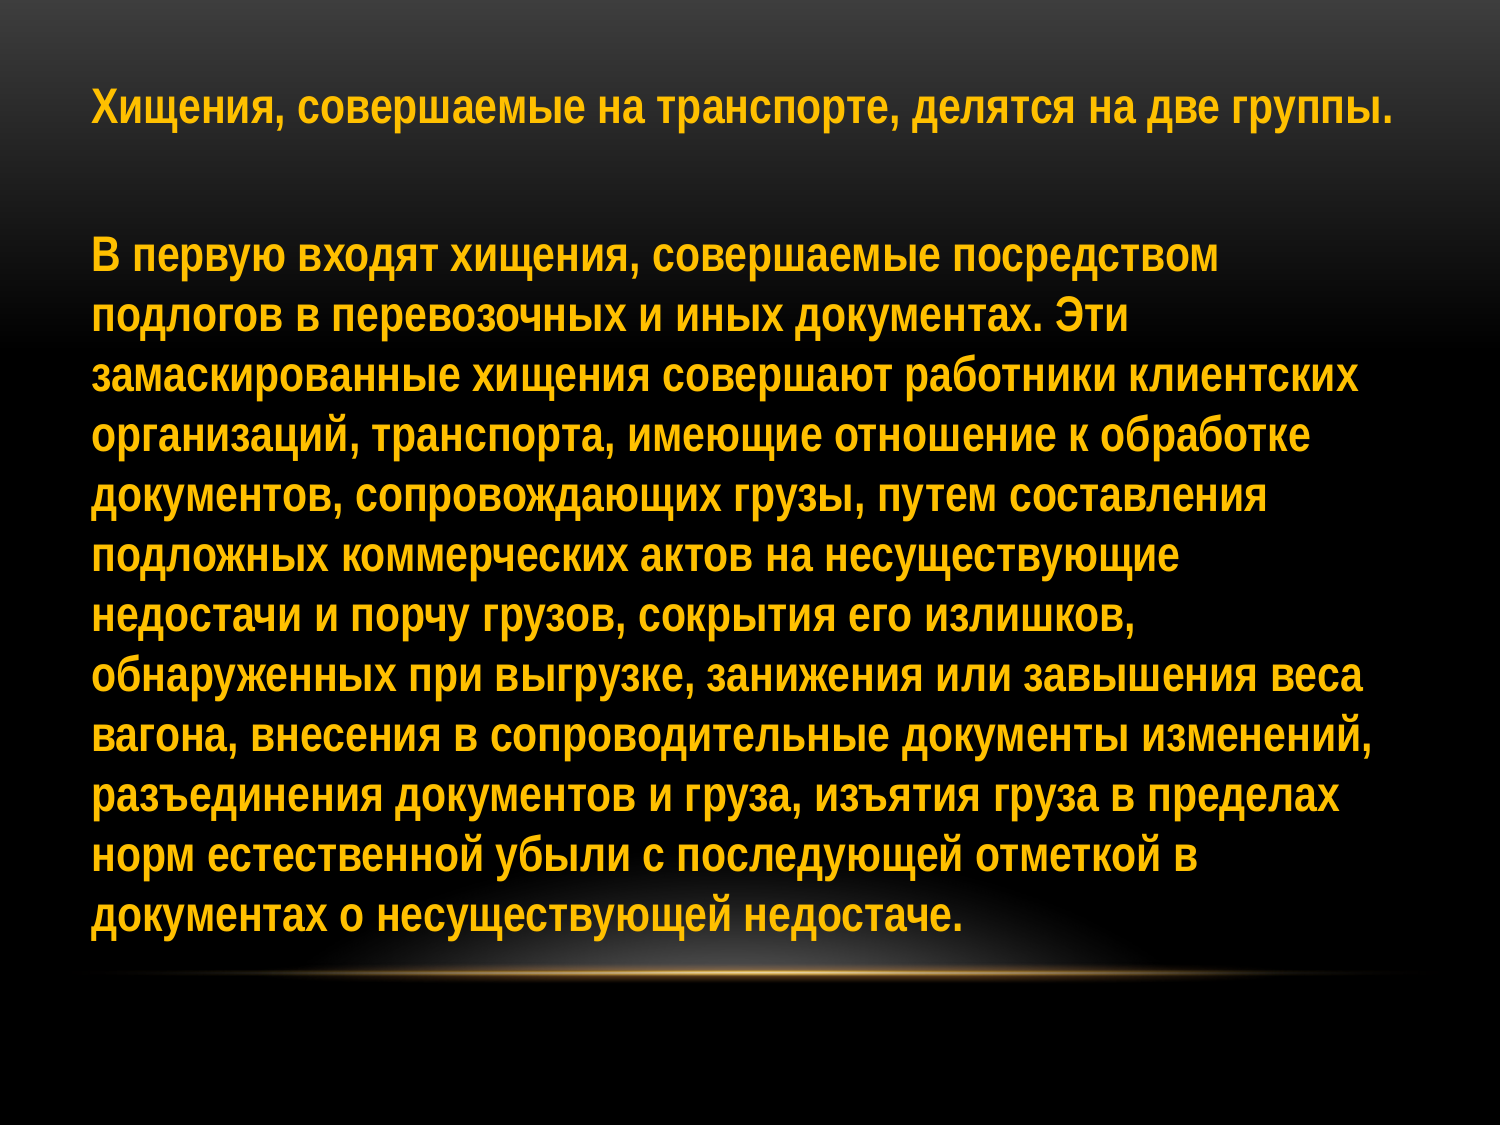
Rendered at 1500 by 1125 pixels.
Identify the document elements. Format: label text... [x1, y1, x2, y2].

text_box В первую входят хищения, совершаемые посредством подлогов в перевозочных и иных документах. Эти замаскированные хищения совершают работники клиентских организаций, транспорта, имеющие отношение к обработке документов, сопровождающих грузы, путем составления подложных коммерческих актов на несуществующие недостачи и порчу грузов, сокрытия его излишков, обнаруженных при выгрузке, занижения или завышения веса вагона, внесения в сопроводительные документы изменений, разъединения документов и груза, изъятия груза в пределах норм естественной убыли с последующей отметкой в документах о несуществующей недостаче. [76, 214, 1400, 949]
text_box Хищения, совершаемые на транспорте, делятся на две группы. [76, 66, 1424, 142]
picture [0, 0, 1500, 1125]
